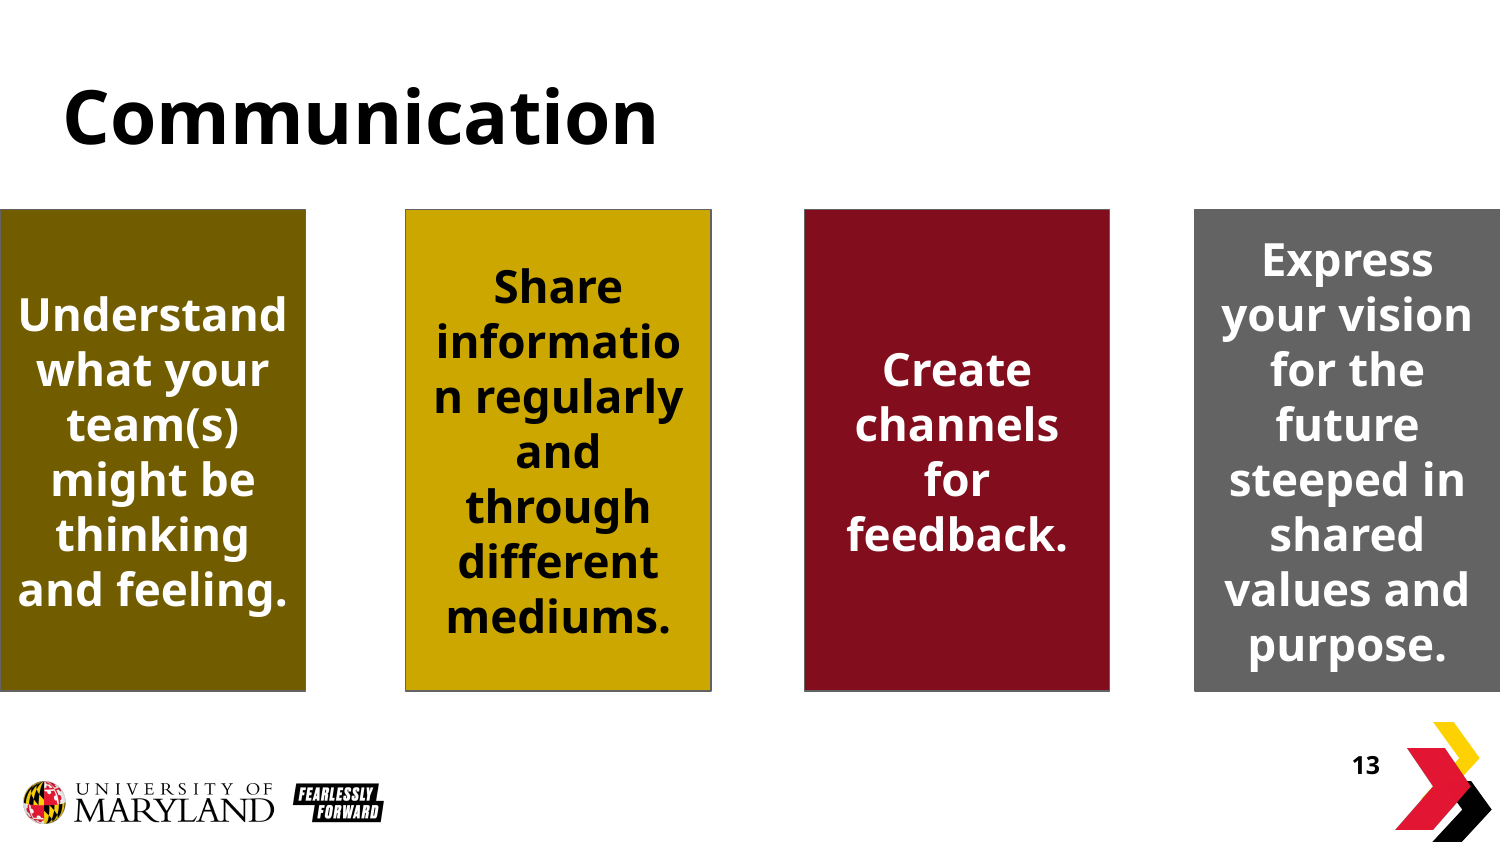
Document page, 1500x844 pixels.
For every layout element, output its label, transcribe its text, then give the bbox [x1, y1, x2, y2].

title Communication [62, 63, 1438, 166]
picture [1395, 722, 1492, 842]
text_box Create channels for feedback. [804, 209, 1110, 692]
text_box Express your vision for the future steeped in shared values and purpose. [1194, 209, 1500, 692]
picture [23, 781, 384, 824]
text_box Share information regularly and through different mediums. [405, 209, 711, 692]
slide_number ‹#› [1305, 734, 1396, 800]
text_box Understand what your team(s) might be thinking and feeling. [0, 209, 306, 692]
